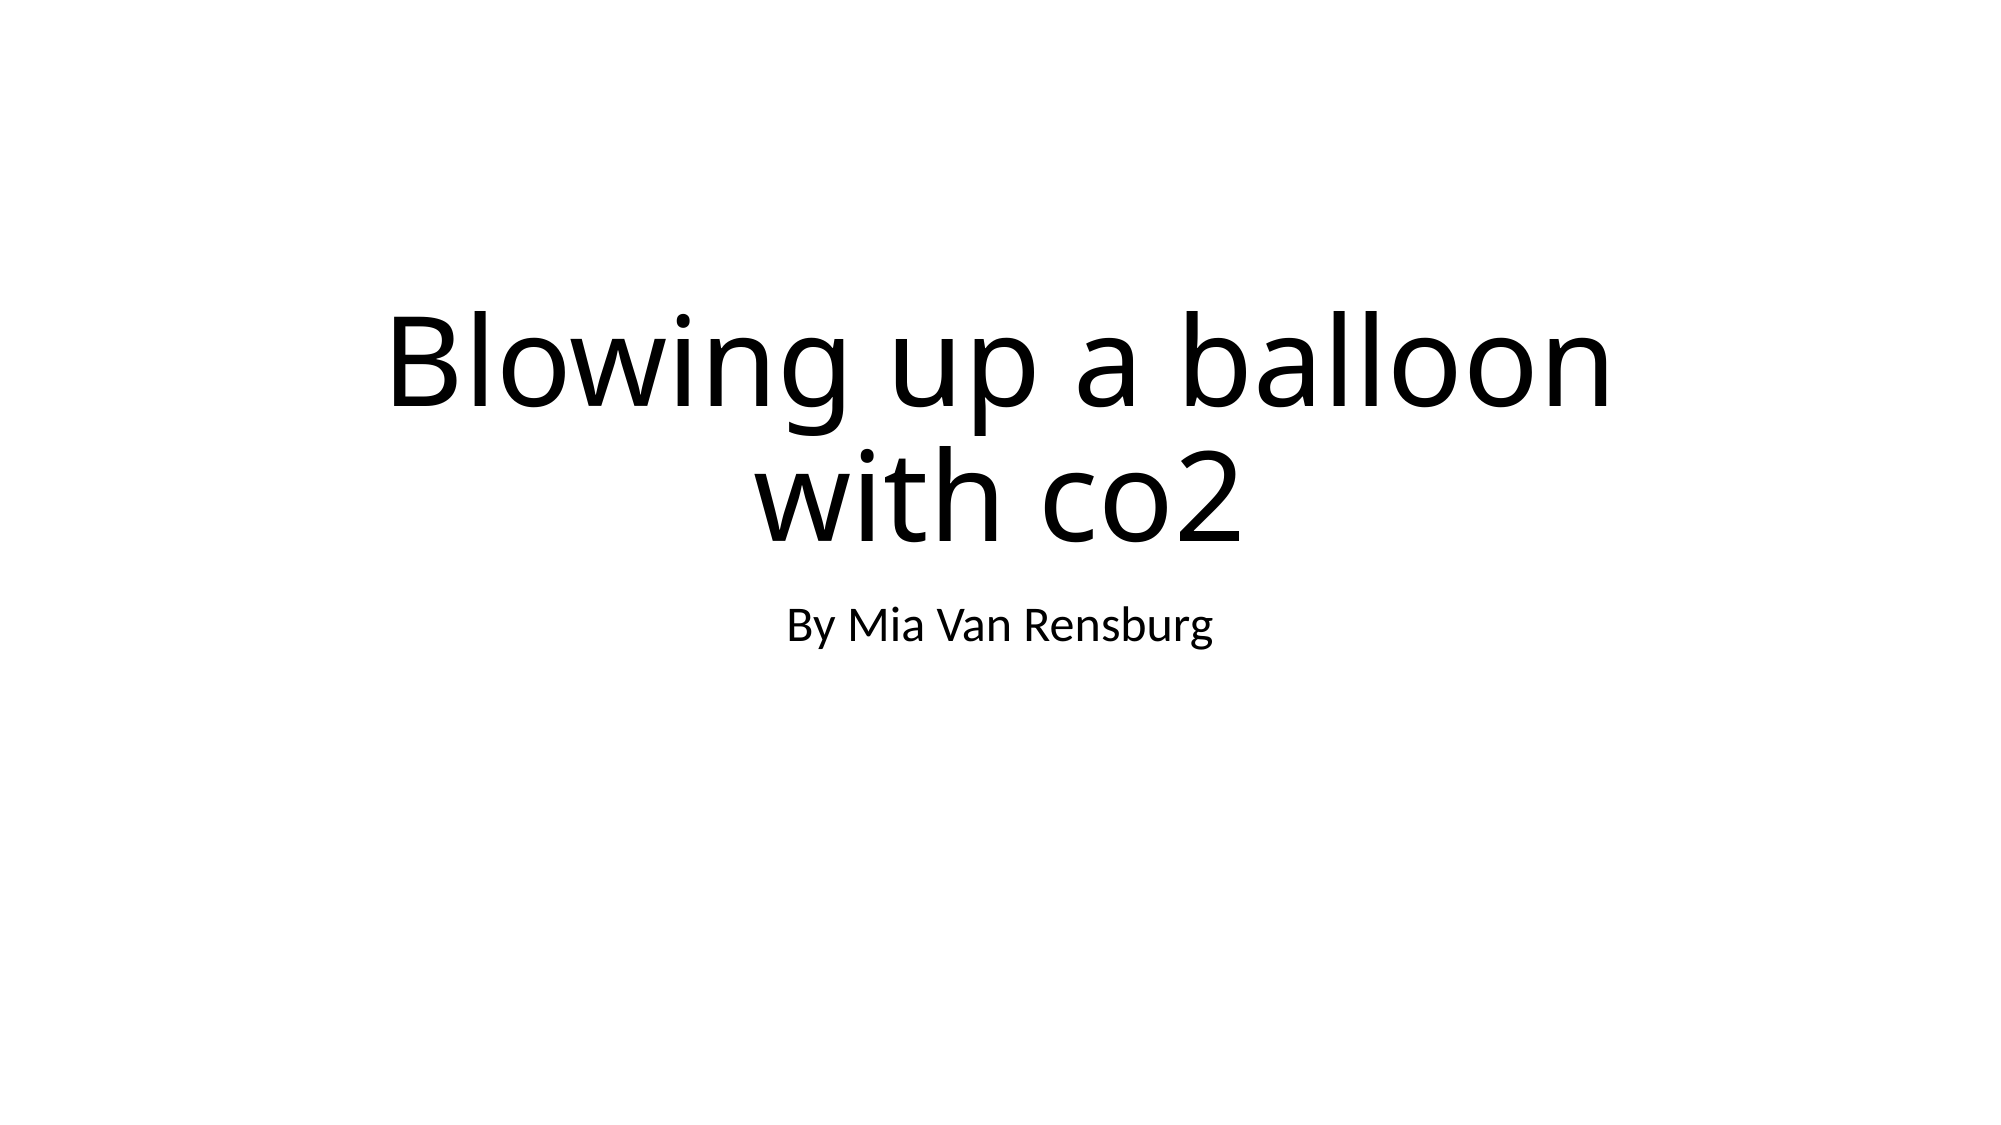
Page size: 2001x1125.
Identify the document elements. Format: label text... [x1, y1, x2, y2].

subtitle By Mia Van Rensburg [249, 590, 1750, 863]
title Blowing up a balloon with co2 [249, 184, 1750, 576]
